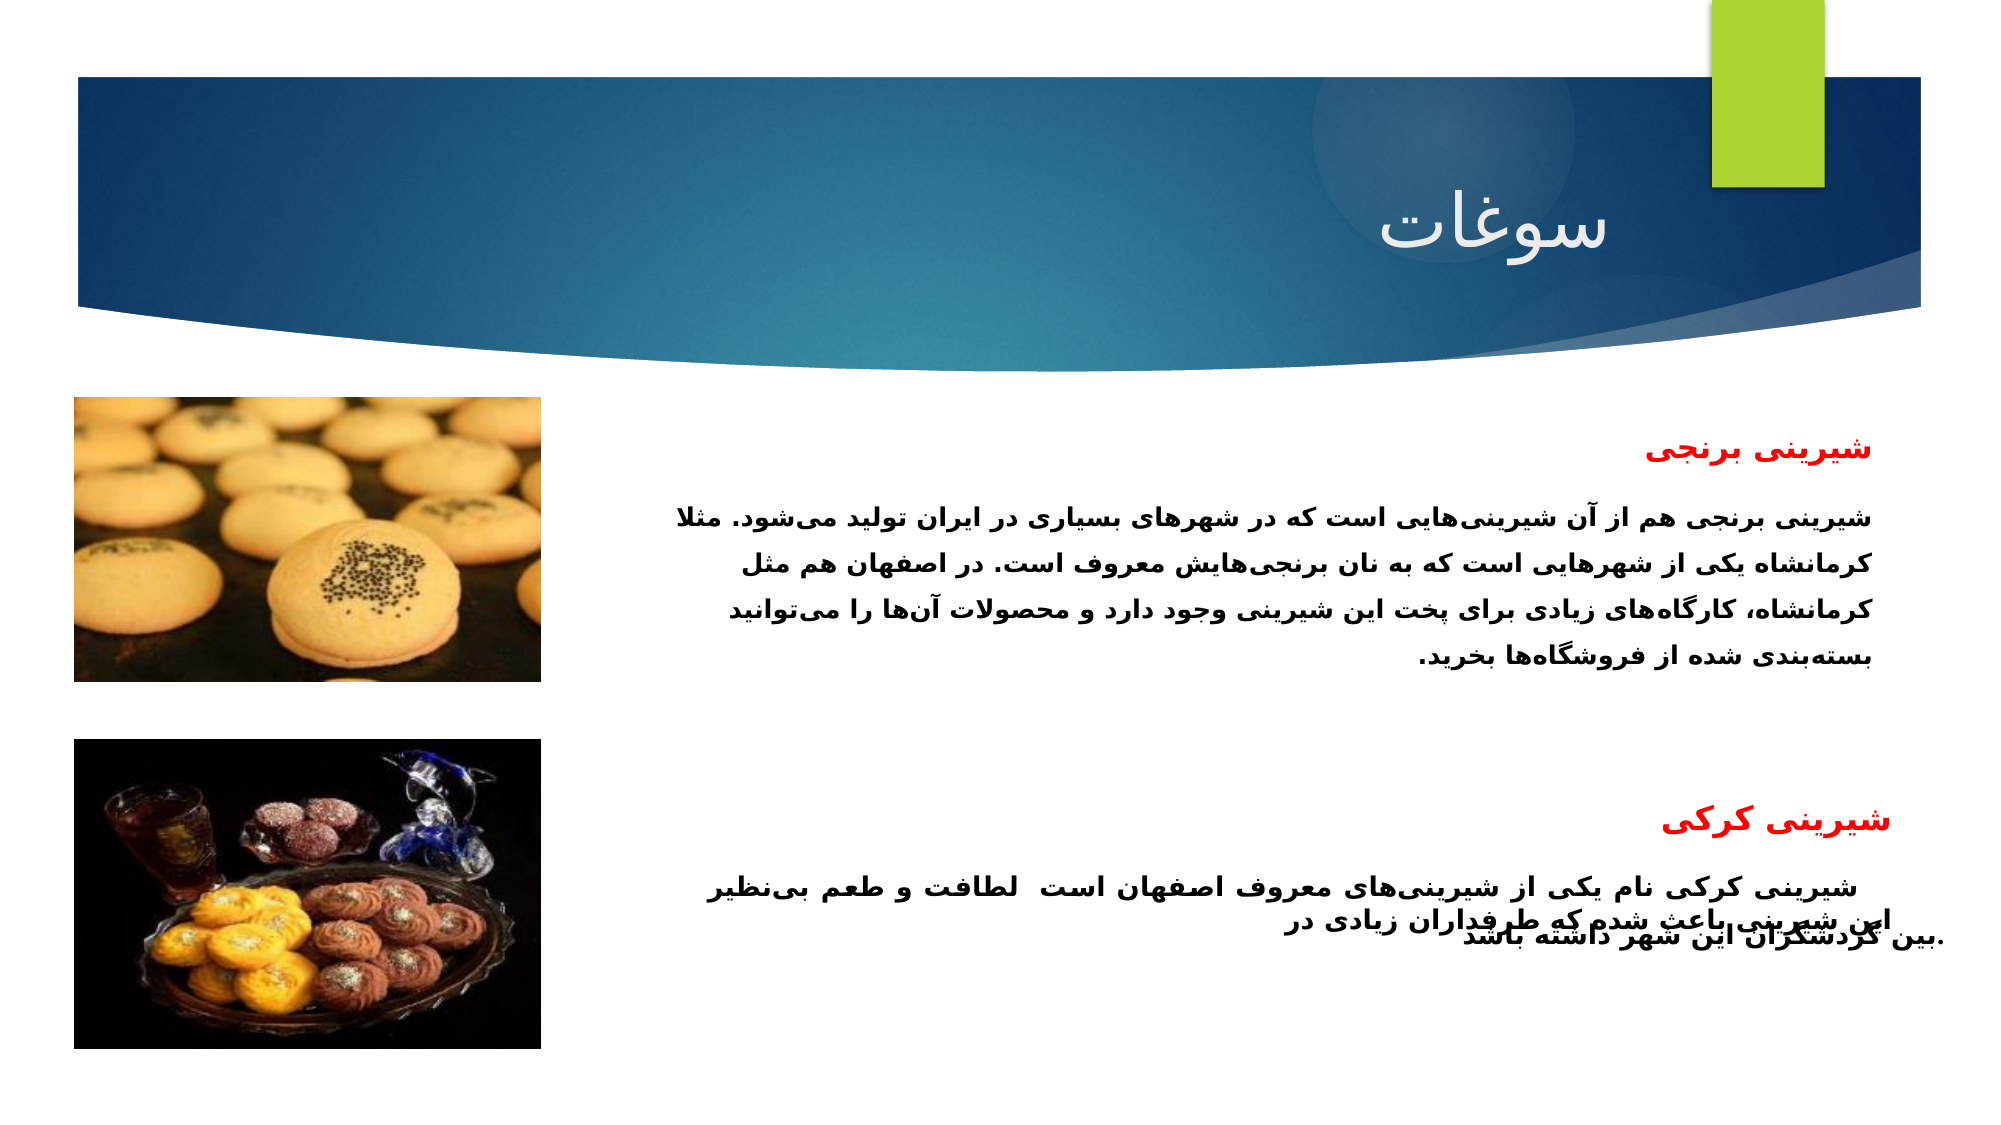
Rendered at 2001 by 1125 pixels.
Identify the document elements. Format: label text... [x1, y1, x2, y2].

picture [74, 397, 541, 683]
text_box بین گردشگران این شهر داشته باشد. [1447, 910, 1960, 958]
title سوغات [189, 159, 1627, 276]
list شیرینی برنجی شیرینی برنجی هم از آن شیرینی‌هایی است که در شهرهای بسیاری در ایران تولید می‌شود. مثلا کرمانشاه یکی از شهرهایی است که به نان برنجی‌هایش معروف است. در اصفهان هم مثل کرمانشاه، کارگاه‌های زیادی برای پخت این شیرینی وجود دارد و محصولات آن‌ها را می‌توانید بسته‌بندی شده از فروشگاه‌ها بخرید. [631, 401, 1888, 679]
picture [74, 739, 541, 1049]
text_box شیرینی کرکی شیرینی کرکی نام یکی از شیرینی‌های معروف اصفهان است لطافت و طعم بی‌نظیر این شیرینی باعث شده که طرفداران زیادی در [691, 789, 1907, 942]
